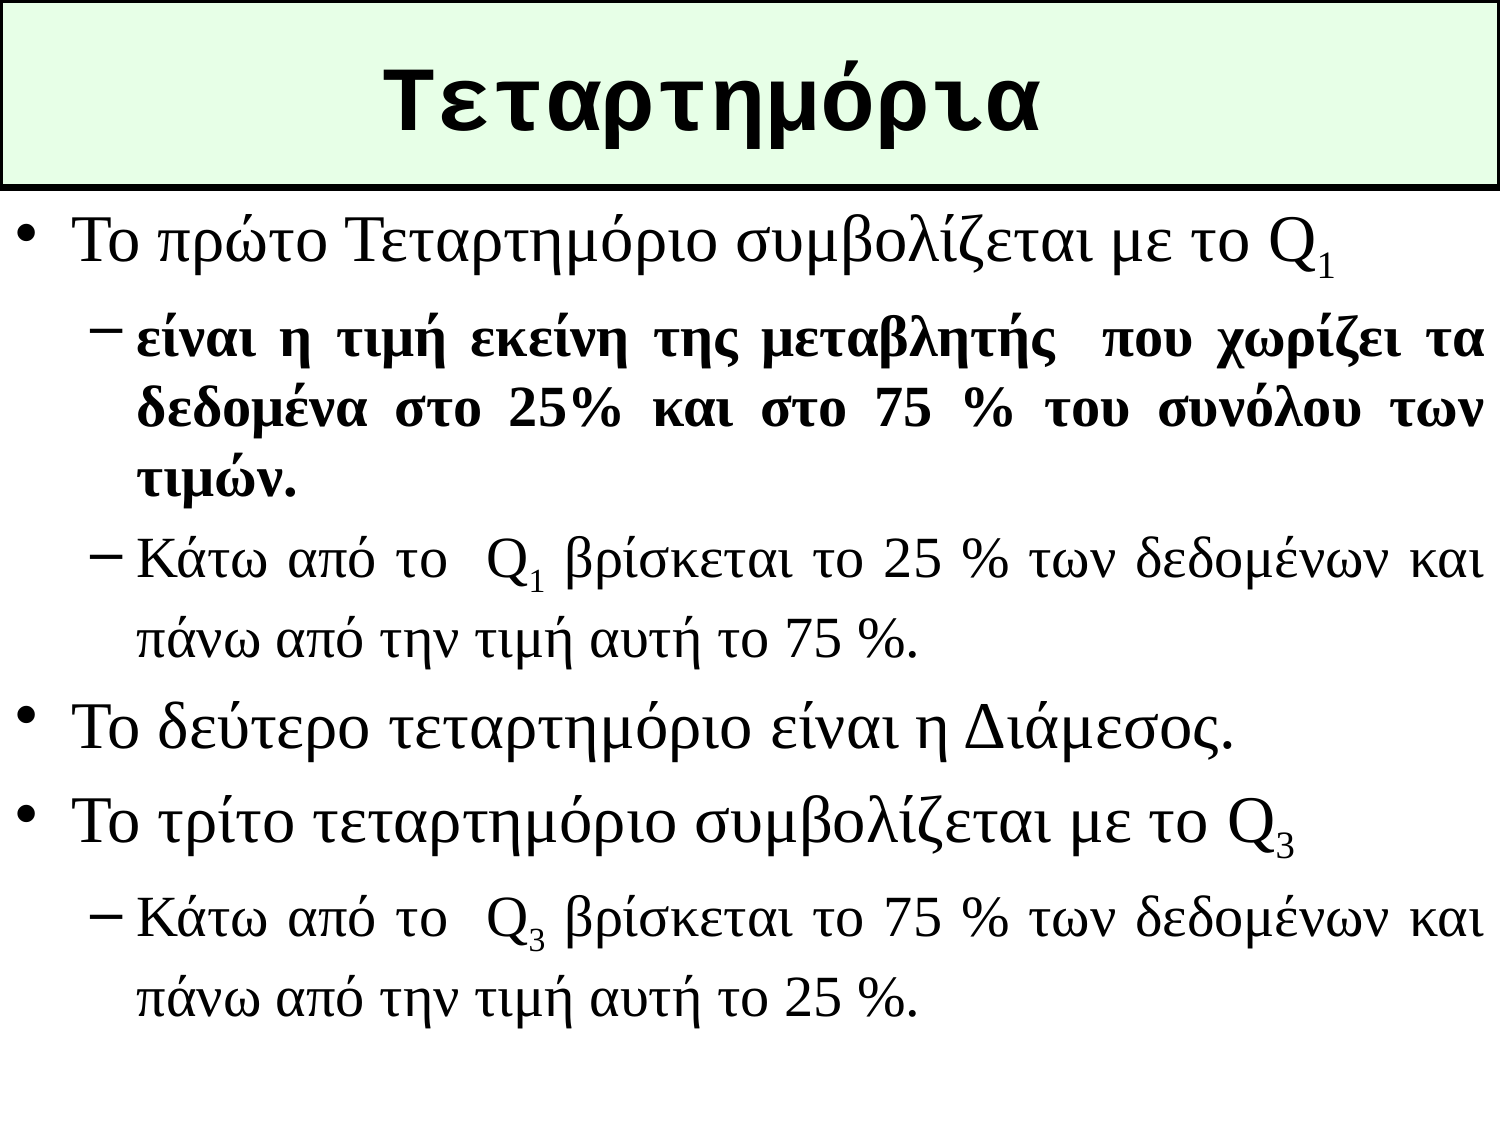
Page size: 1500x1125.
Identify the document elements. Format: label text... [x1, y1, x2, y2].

title Τεταρτημόρια [0, 0, 1500, 187]
list Το πρώτο Τεταρτημόριο συμβολίζεται με το Q1 είναι η τιμή εκείνη της μεταβλητής που χωρίζει τα δεδομένα στο 25% και στο 75 % του συνόλου των τιμών. Κάτω από το Q1 βρίσκεται το 25 % των δεδομένων και πάνω από την τιμή αυτή το 75 %. Το δεύτερο τεταρτημόριο είναι η Διάμεσος. Το τρίτο τεταρτημόριο συμβολίζεται με το Q3 Κάτω από το Q3 βρίσκεται το 75 % των δεδομένων και πάνω από την τιμή αυτή το 25 %. [0, 187, 1500, 1125]
